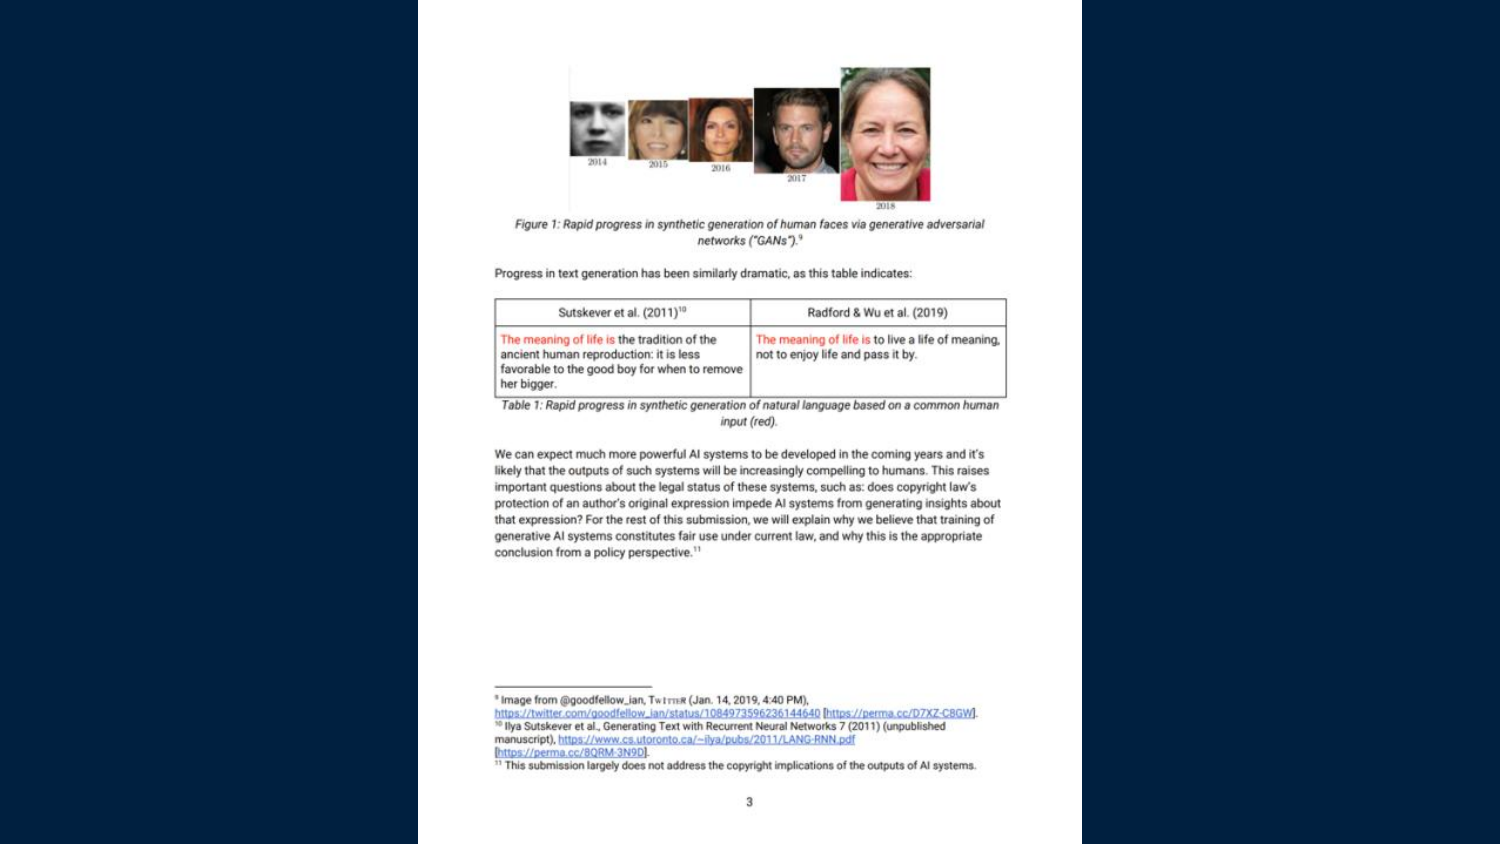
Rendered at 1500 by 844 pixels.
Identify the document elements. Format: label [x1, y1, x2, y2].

picture [418, 0, 1082, 844]
